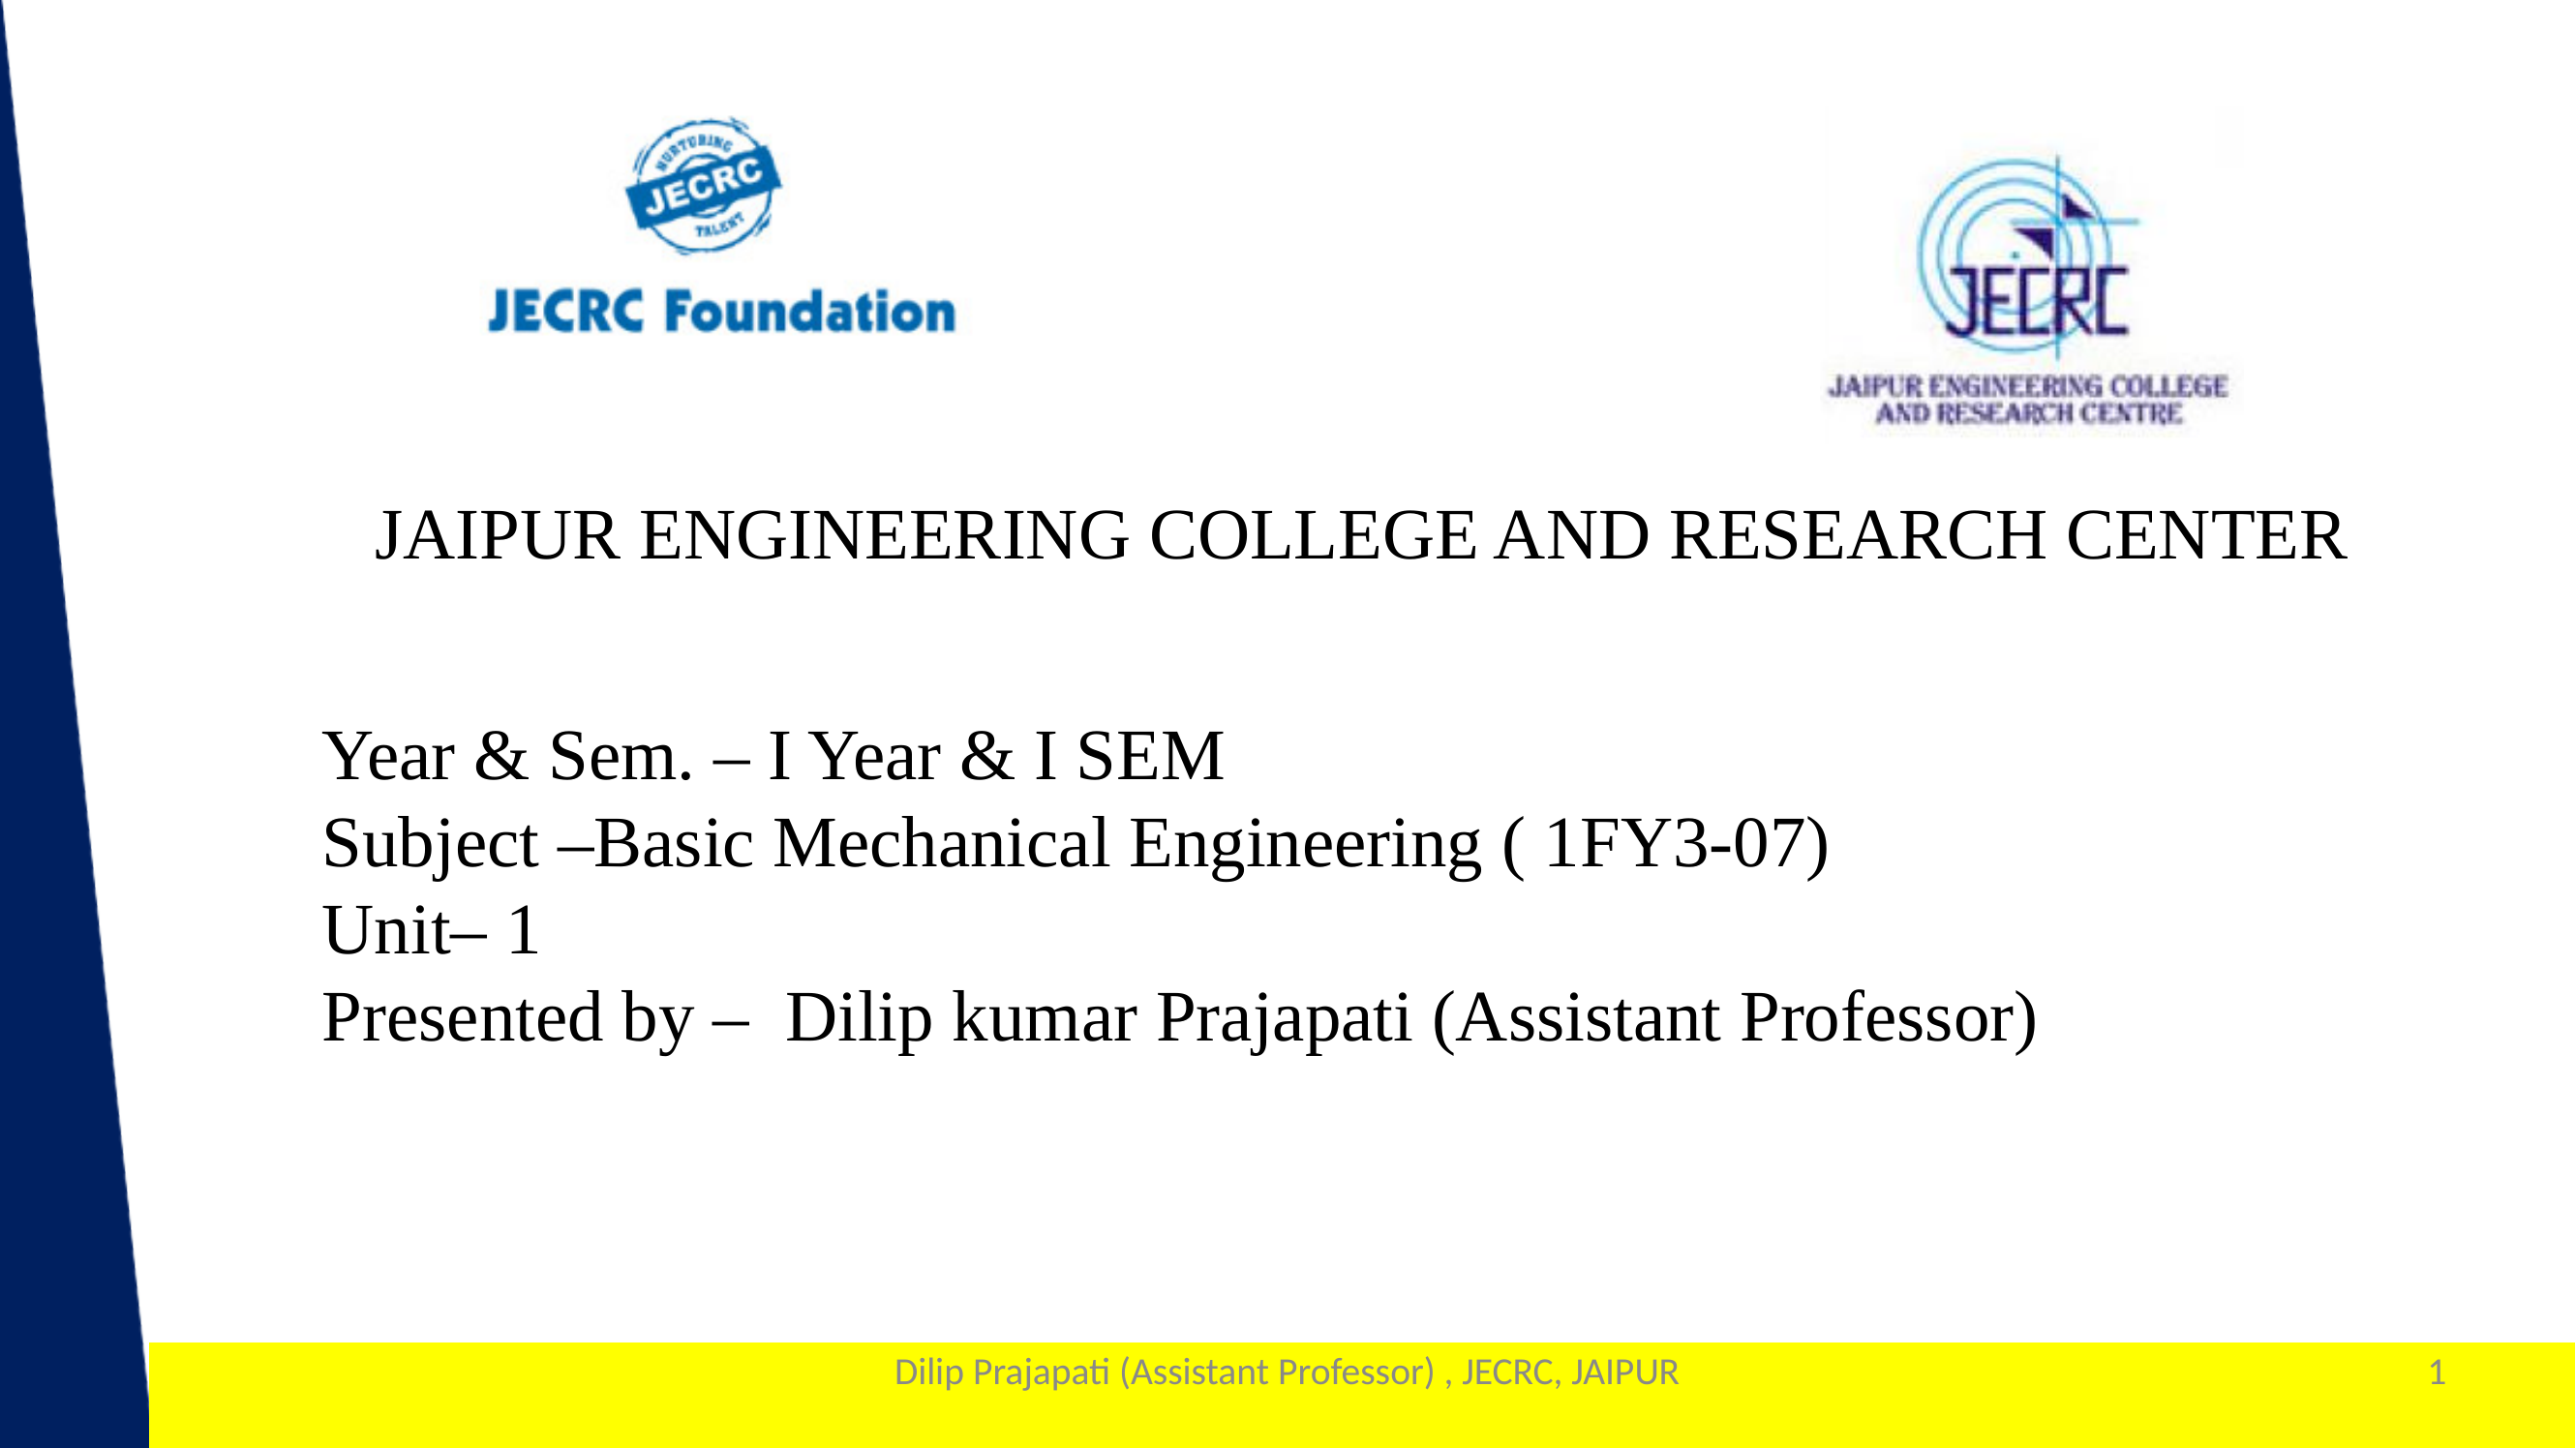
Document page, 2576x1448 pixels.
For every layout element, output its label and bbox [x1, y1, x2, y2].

text_box [0, 0, 2576, 1448]
picture [465, 82, 982, 349]
picture [1820, 106, 2244, 444]
